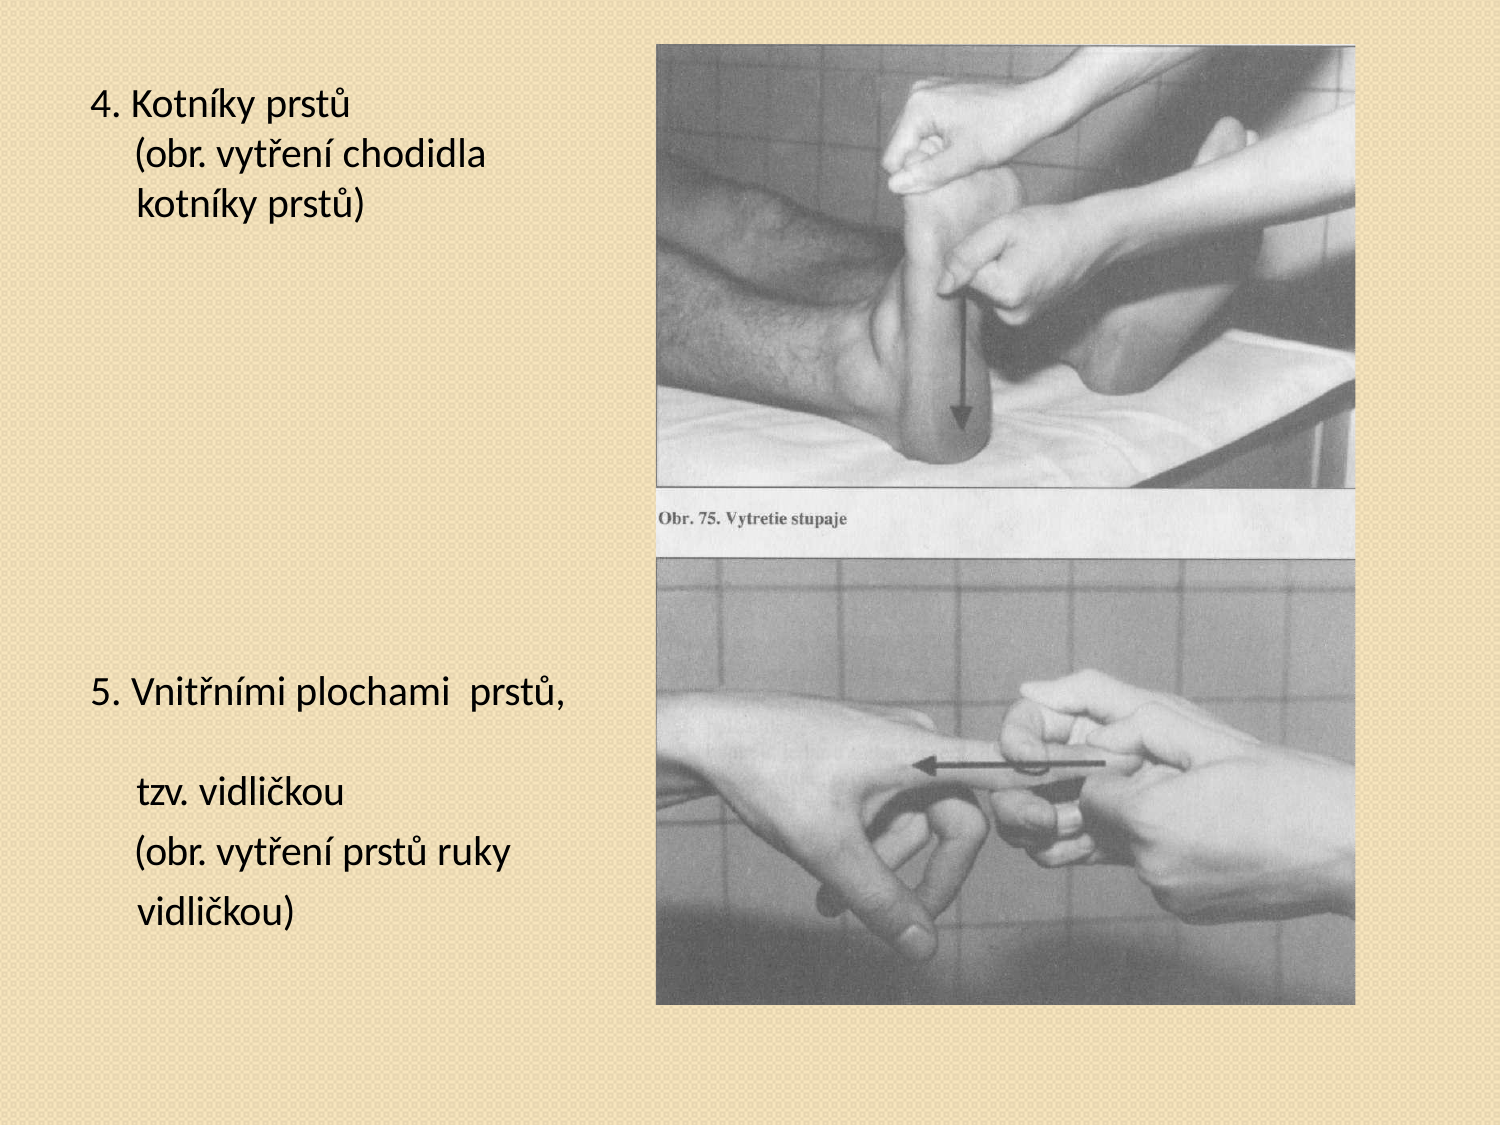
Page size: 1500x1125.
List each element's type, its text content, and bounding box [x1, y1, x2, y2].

text_box 5. Vnitřními plochami prstů, tzv. vidličkou (obr. vytření prstů ruky vidličkou) [87, 663, 575, 934]
text_box 4. Kotníky prstů (obr. vytření chodidla kotníky prstů) [87, 75, 513, 226]
text_box [655, 44, 1356, 1005]
